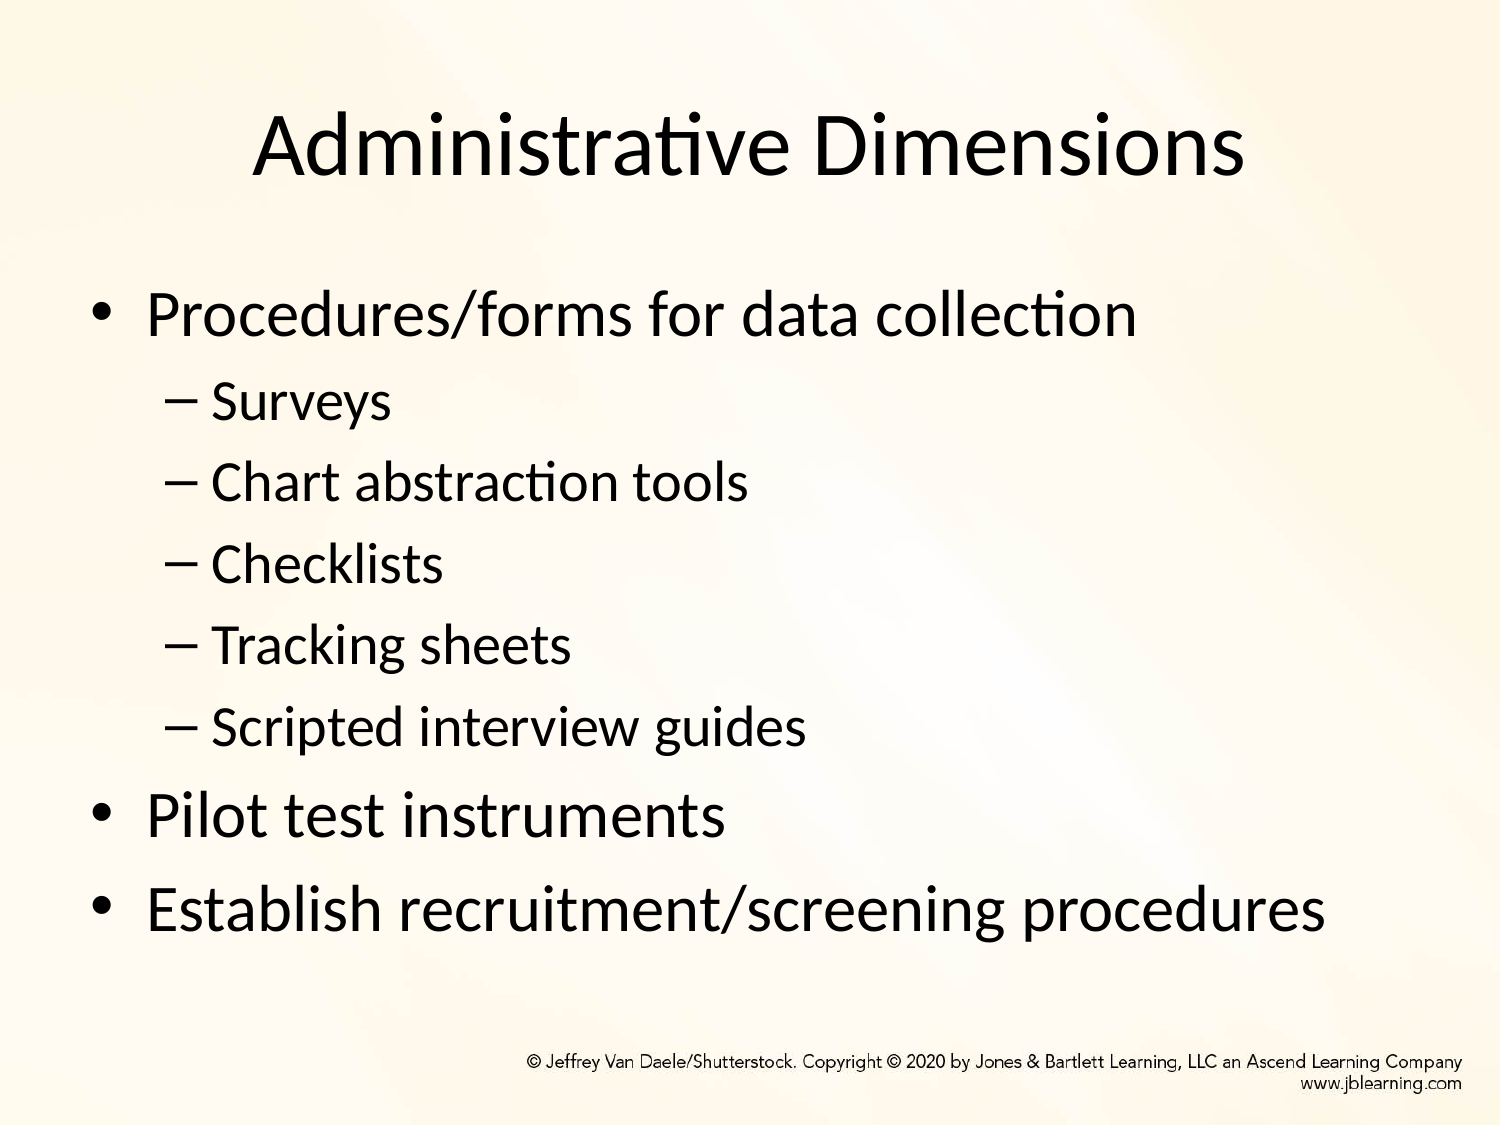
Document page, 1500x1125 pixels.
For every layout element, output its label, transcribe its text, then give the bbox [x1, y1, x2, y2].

list Procedures/forms for data collection Surveys Chart abstraction tools Checklists Tracking sheets Scripted interview guides Pilot test instruments Establish recruitment/screening procedures [75, 262, 1425, 1005]
picture [0, 0, 1500, 1125]
title Administrative Dimensions [75, 45, 1425, 233]
